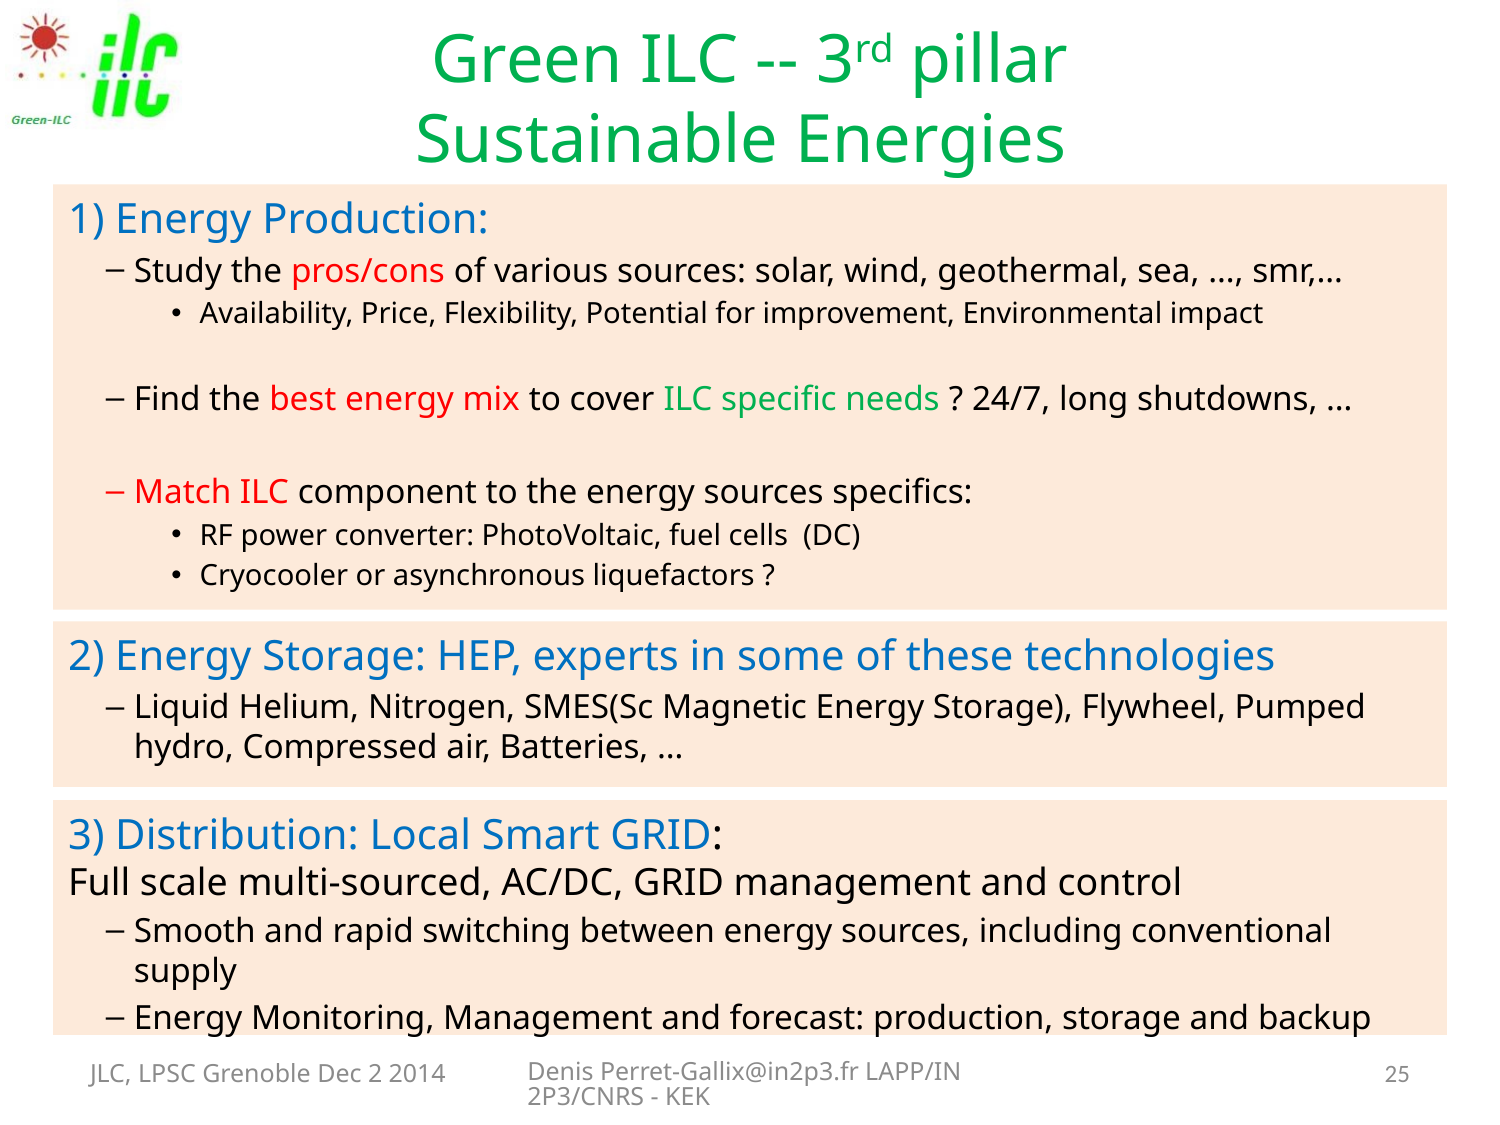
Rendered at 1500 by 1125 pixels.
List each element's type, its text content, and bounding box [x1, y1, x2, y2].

title Green ILC -- 3rd pillar Sustainable Energies [301, 7, 1199, 184]
text_box 3) Distribution: Local Smart GRID: Full scale multi-sourced, AC/DC, GRID management and control Smooth and rapid switching between energy sources, including conventional supply Energy Monitoring, Management and forecast: production, storage and backup [53, 800, 1447, 1035]
text_box 1) Energy Production: Study the pros/cons of various sources: solar, wind, geothermal, sea, …, smr,… Availability, Price, Flexibility, Potential for improvement, Environmental impact Find the best energy mix to cover ILC specific needs ? 24/7, long shutdowns, … Match ILC component to the energy sources specifics: RF power converter: PhotoVoltaic, fuel cells (DC) Cryocooler or asynchronous liquefactors ? [53, 184, 1447, 610]
text_box 2) Energy Storage: HEP, experts in some of these technologies Liquid Helium, Nitrogen, SMES(Sc Magnetic Energy Storage), Flywheel, Pumped hydro, Compressed air, Batteries, … [53, 621, 1447, 787]
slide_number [75, 1042, 479, 1103]
slide_number 25 [1074, 1042, 1425, 1103]
picture [5, 0, 196, 130]
footer Denis Perret-Gallix@in2p3.fr LAPP/IN2P3/CNRS - KEK [512, 1042, 988, 1103]
